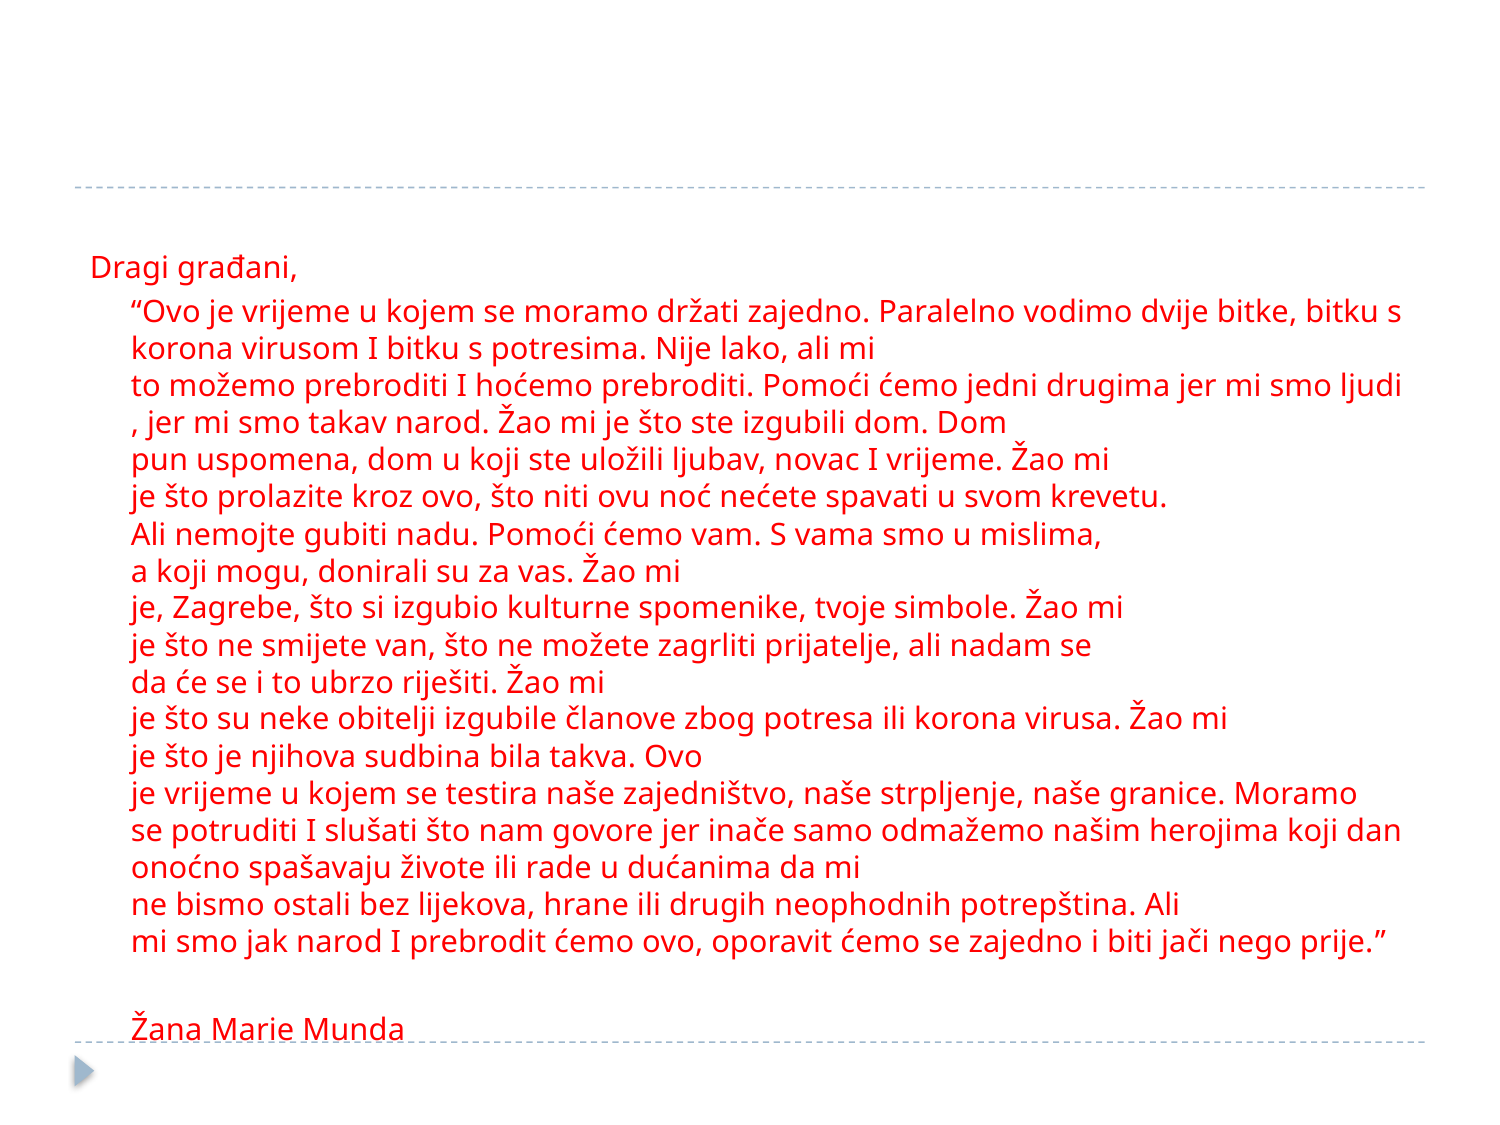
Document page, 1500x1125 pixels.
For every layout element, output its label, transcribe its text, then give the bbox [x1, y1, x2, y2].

list Dragi građani, “Ovo je vrijeme u kojem se moramo držati zajedno. Paralelno vodimo dvije bitke, bitku s korona virusom I bitku s potresima. Nije lako, ali mi to možemo prebroditi I hoćemo prebroditi. Pomoći ćemo jedni drugima jer mi smo ljudi, jer mi smo takav narod. Žao mi je što ste izgubili dom. Dom pun uspomena, dom u koji ste uložili ljubav, novac I vrijeme. Žao mi je što prolazite kroz ovo, što niti ovu noć nećete spavati u svom krevetu. Ali nemojte gubiti nadu. Pomoći ćemo vam. S vama smo u mislima, a koji mogu, donirali su za vas. Žao mi je, Zagrebe, što si izgubio kulturne spomenike, tvoje simbole. Žao mi je što ne smijete van, što ne možete zagrliti prijatelje, ali nadam se da će se i to ubrzo riješiti. Žao mi je što su neke obitelji izgubile članove zbog potresa ili korona virusa. Žao mi je što je njihova sudbina bila takva. Ovo je vrijeme u kojem se testira naše zajedništvo, naše strpljenje, naše granice. Moramo se potruditi I slušati što nam govore jer inače samo odmažemo našim herojima koji danonoćno spašavaju živote ili rade u dućanima da mi ne bismo ostali bez lijekova, hrane ili drugih neophodnih potrepština. Ali mi smo jak narod I prebrodit ćemo ovo, oporavit ćemo se zajedno i biti jači nego prije.” Žana Marie Munda [75, 196, 1425, 1059]
